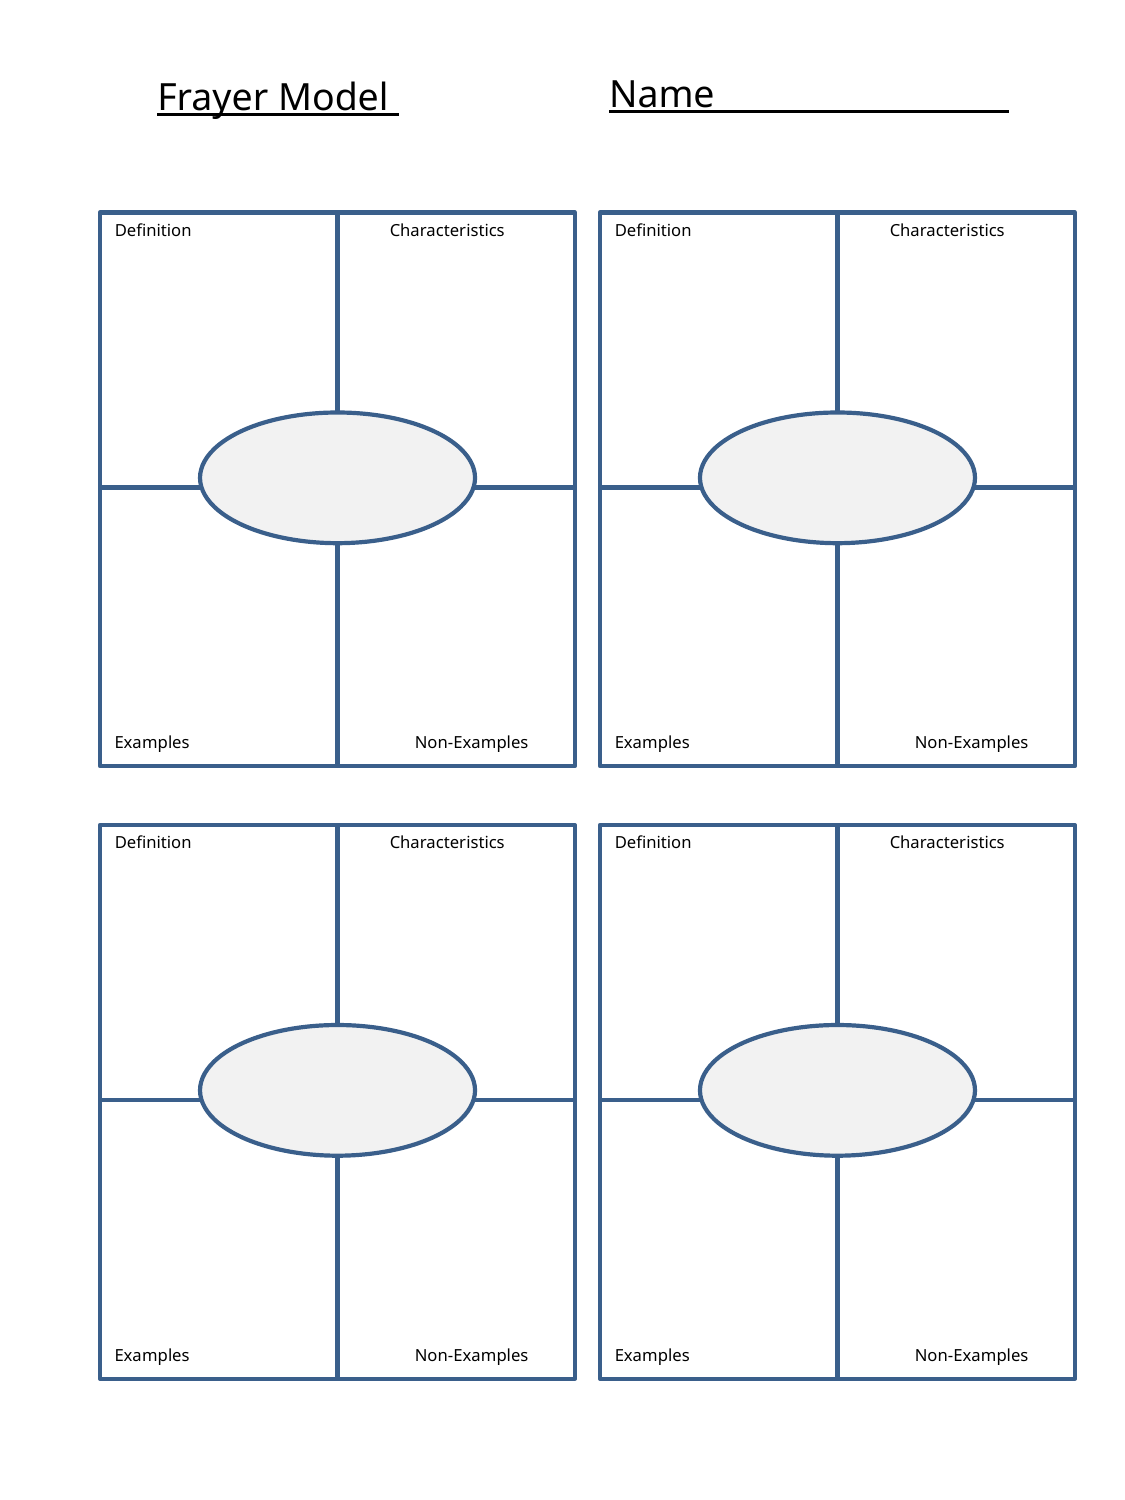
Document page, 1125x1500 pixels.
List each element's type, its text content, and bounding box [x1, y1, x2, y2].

text_box Examples [599, 724, 729, 760]
text_box Characteristics [875, 212, 1061, 248]
text_box [197, 1022, 478, 1158]
text_box Characteristics [875, 824, 1061, 860]
text_box [98, 485, 335, 768]
text_box Definition [600, 212, 728, 248]
title Frayer Model [50, 62, 507, 128]
text_box Non-Examples [900, 1337, 1075, 1373]
text_box Non-Examples [399, 724, 575, 760]
text_box [197, 410, 478, 546]
text_box Definition [600, 824, 728, 860]
text_box Non-Examples [399, 1337, 575, 1373]
text_box Non-Examples [900, 724, 1075, 760]
text_box [335, 1102, 577, 1381]
text_box Characteristics [375, 212, 561, 248]
text_box [98, 210, 335, 485]
text_box [598, 1098, 835, 1381]
text_box Examples [599, 1337, 729, 1373]
text_box [98, 823, 335, 1098]
text_box [335, 823, 577, 1102]
text_box [835, 1102, 1077, 1381]
text_box Examples [99, 724, 229, 760]
text_box [835, 490, 1077, 768]
text_box [598, 210, 835, 485]
text_box Definition [99, 212, 228, 248]
text_box [835, 823, 1077, 1102]
text_box [335, 490, 577, 768]
text_box Name _________________ [594, 62, 1025, 123]
text_box [98, 1098, 335, 1381]
text_box [598, 485, 835, 768]
text_box Examples [99, 1337, 229, 1373]
text_box Characteristics [375, 824, 561, 860]
text_box [335, 210, 577, 490]
text_box [835, 210, 1077, 490]
text_box [697, 1022, 978, 1158]
text_box [697, 410, 978, 546]
text_box [598, 823, 835, 1098]
text_box Definition [99, 824, 228, 860]
